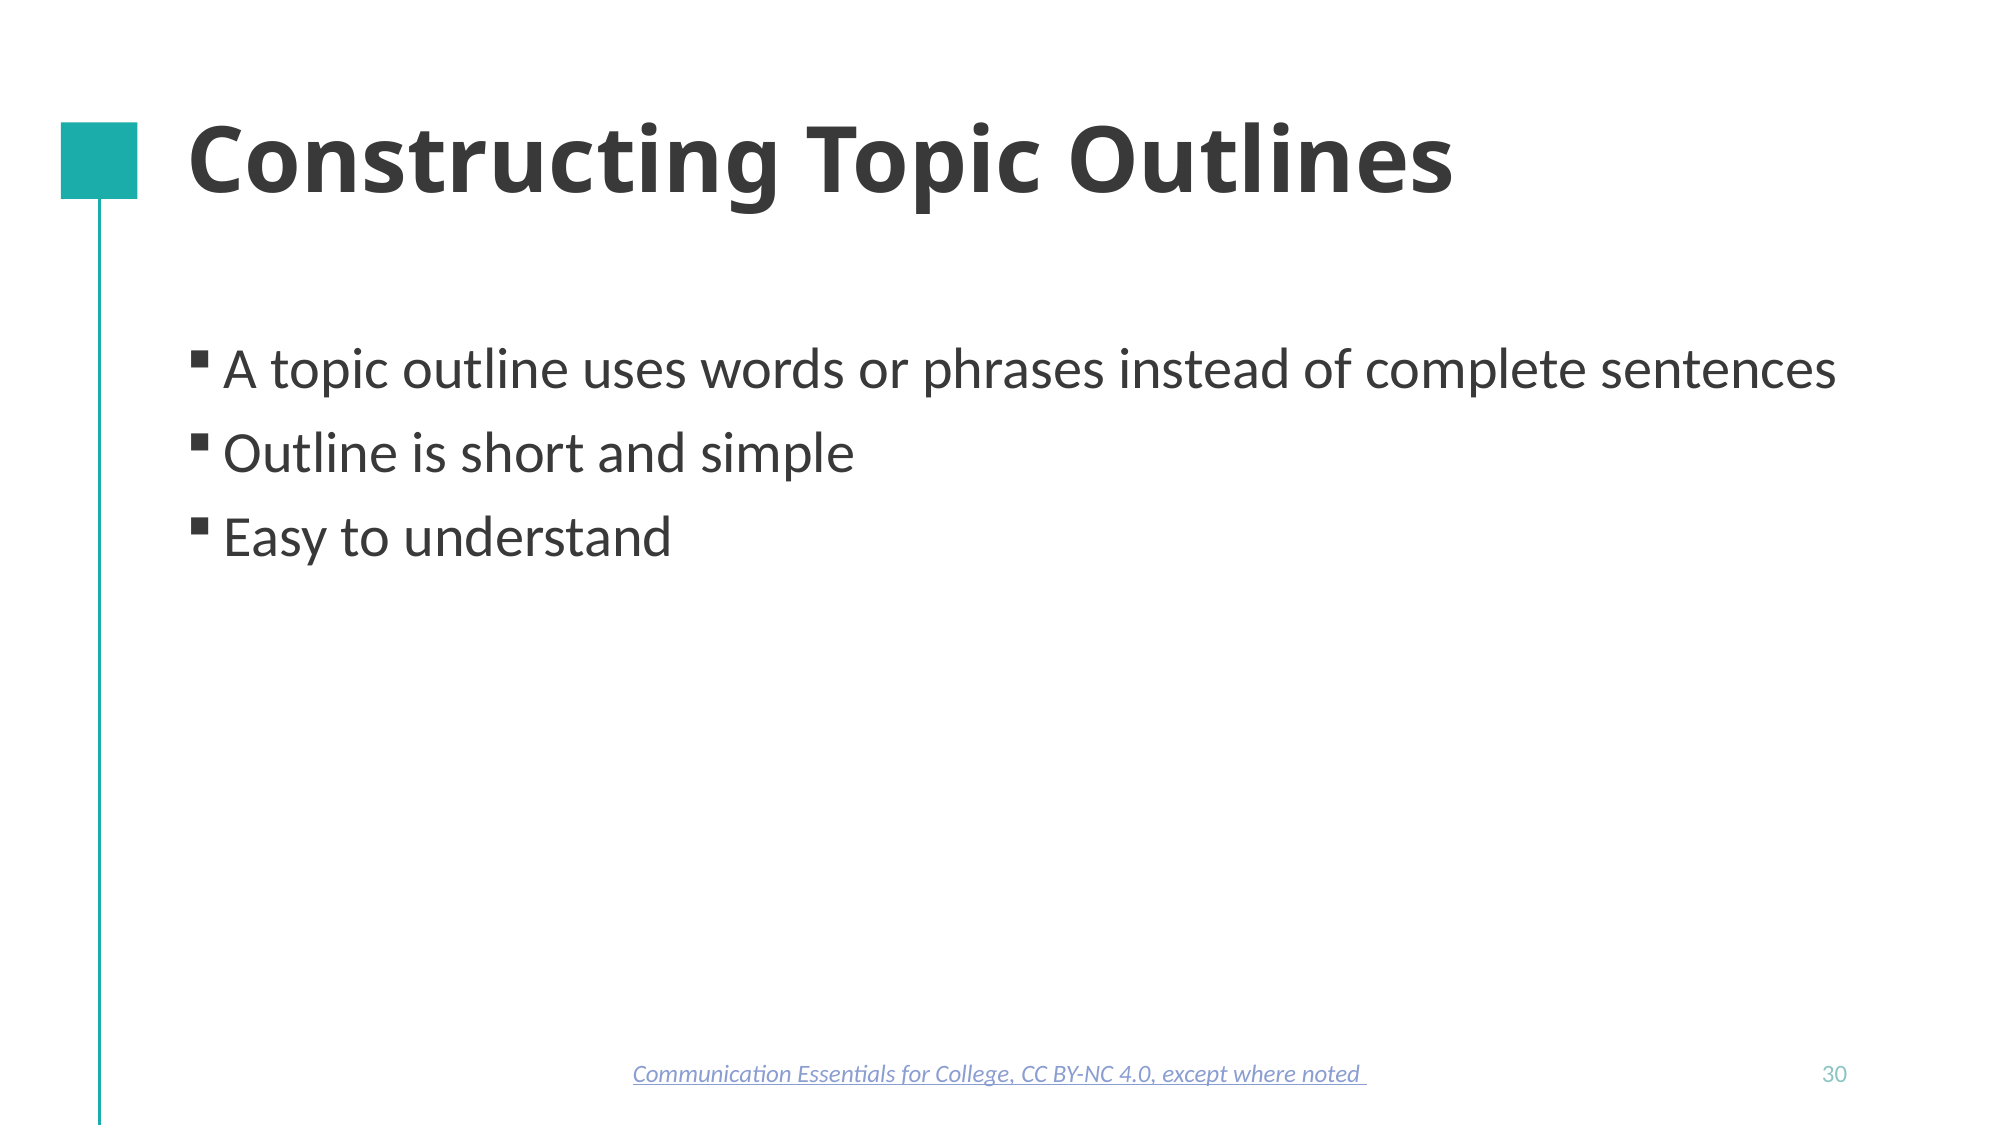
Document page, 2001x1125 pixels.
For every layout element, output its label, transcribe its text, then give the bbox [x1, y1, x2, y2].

title Constructing Topic Outlines [171, 105, 1863, 278]
footer Communication Essentials for College, CC BY-NC 4.0, except where noted [590, 1042, 1410, 1102]
slide_number 30 [1412, 1042, 1863, 1103]
list A topic outline uses words or phrases instead of complete sentences Outline is short and simple Easy to understand [171, 330, 1863, 1014]
